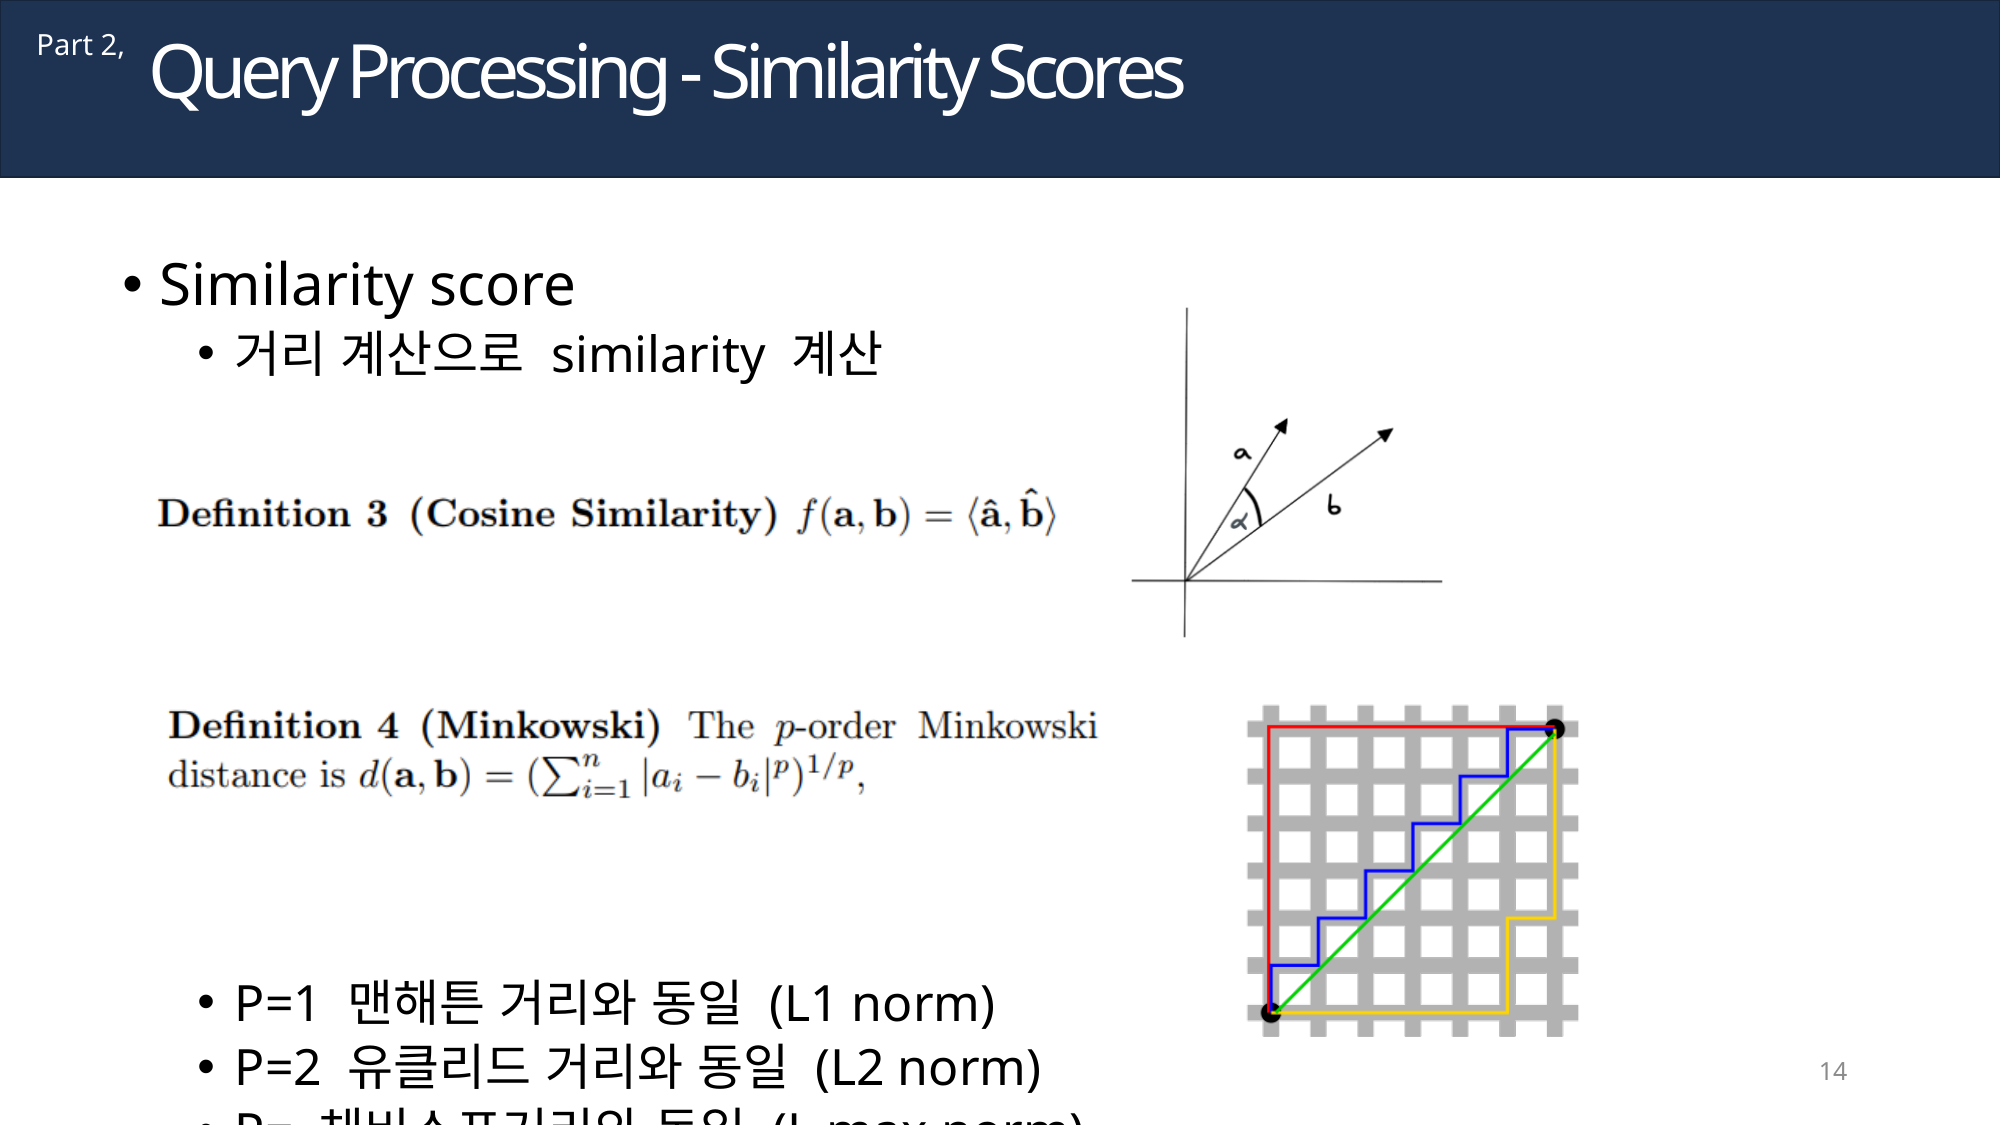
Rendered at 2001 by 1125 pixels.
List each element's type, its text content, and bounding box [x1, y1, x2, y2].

picture [143, 688, 1119, 806]
picture [143, 479, 1085, 563]
text_box Query Processing - Similarity Scores [133, 16, 1203, 122]
text_box [0, 0, 2000, 178]
picture [1121, 298, 1451, 646]
picture [1239, 697, 1586, 1044]
slide_number 14 [1412, 1042, 1863, 1103]
text_box Part 2, [21, 19, 148, 69]
